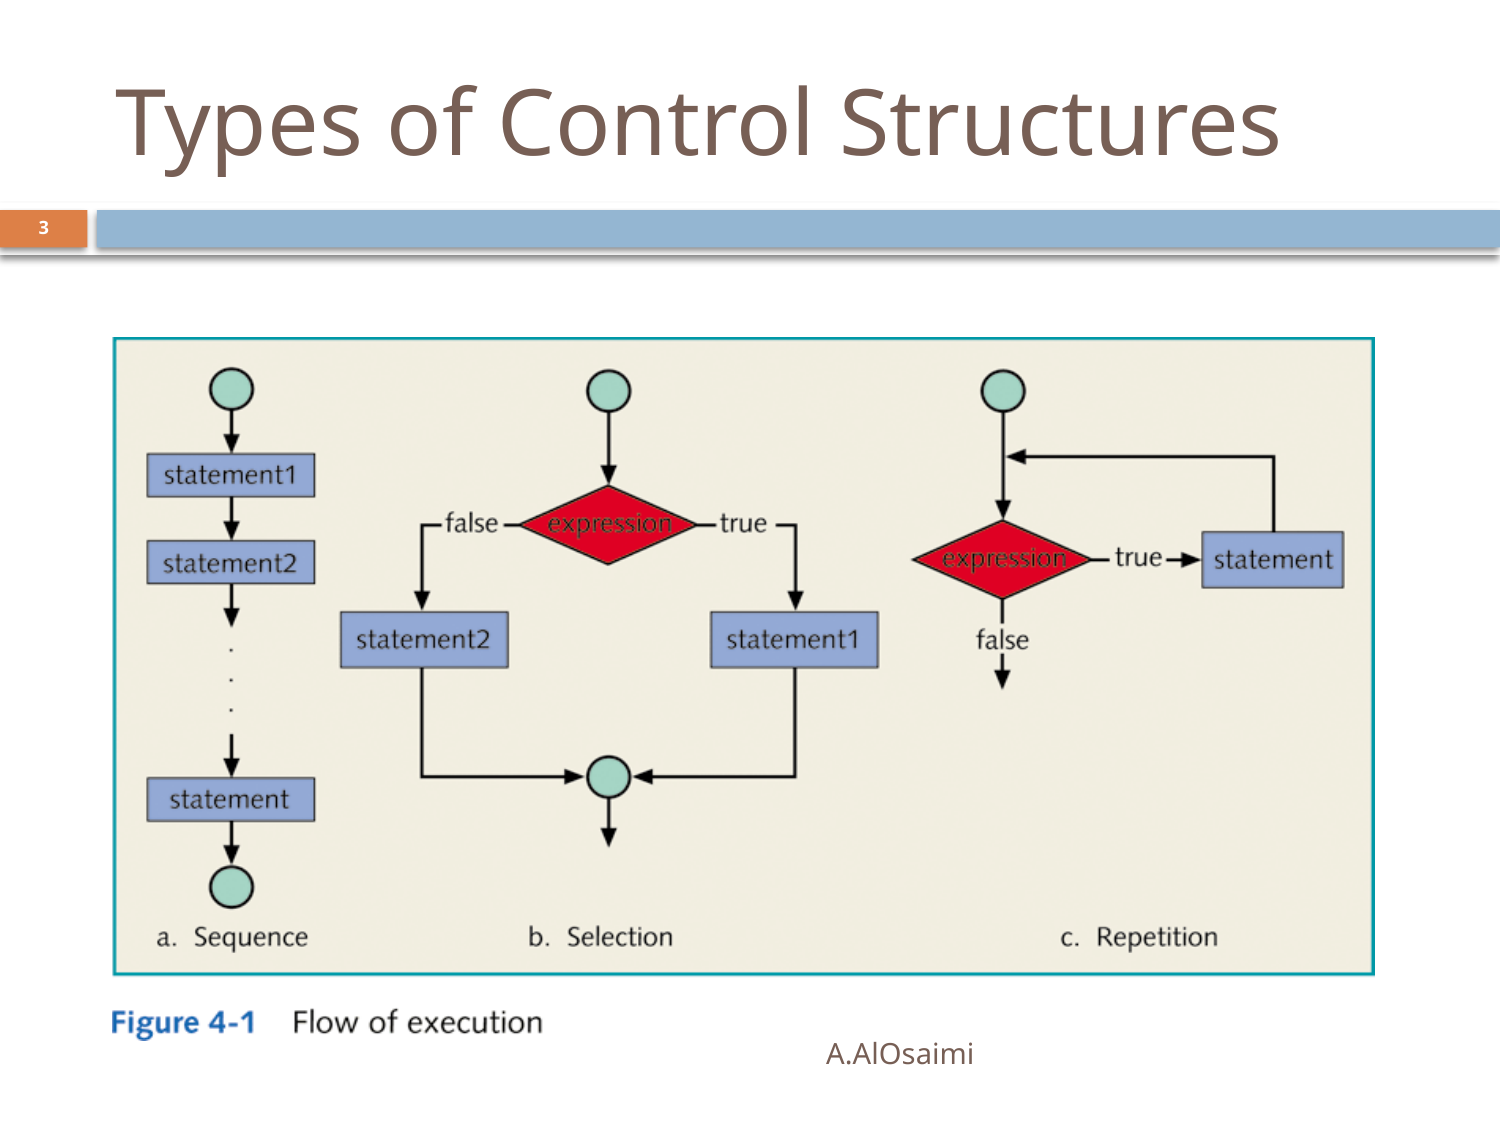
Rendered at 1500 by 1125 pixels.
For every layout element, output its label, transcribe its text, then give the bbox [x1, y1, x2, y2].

footer A.AlOsaimi [99, 1024, 990, 1085]
title Types of Control Structures [100, 37, 1438, 200]
slide_number 3 [0, 208, 88, 249]
picture [111, 337, 1375, 1041]
